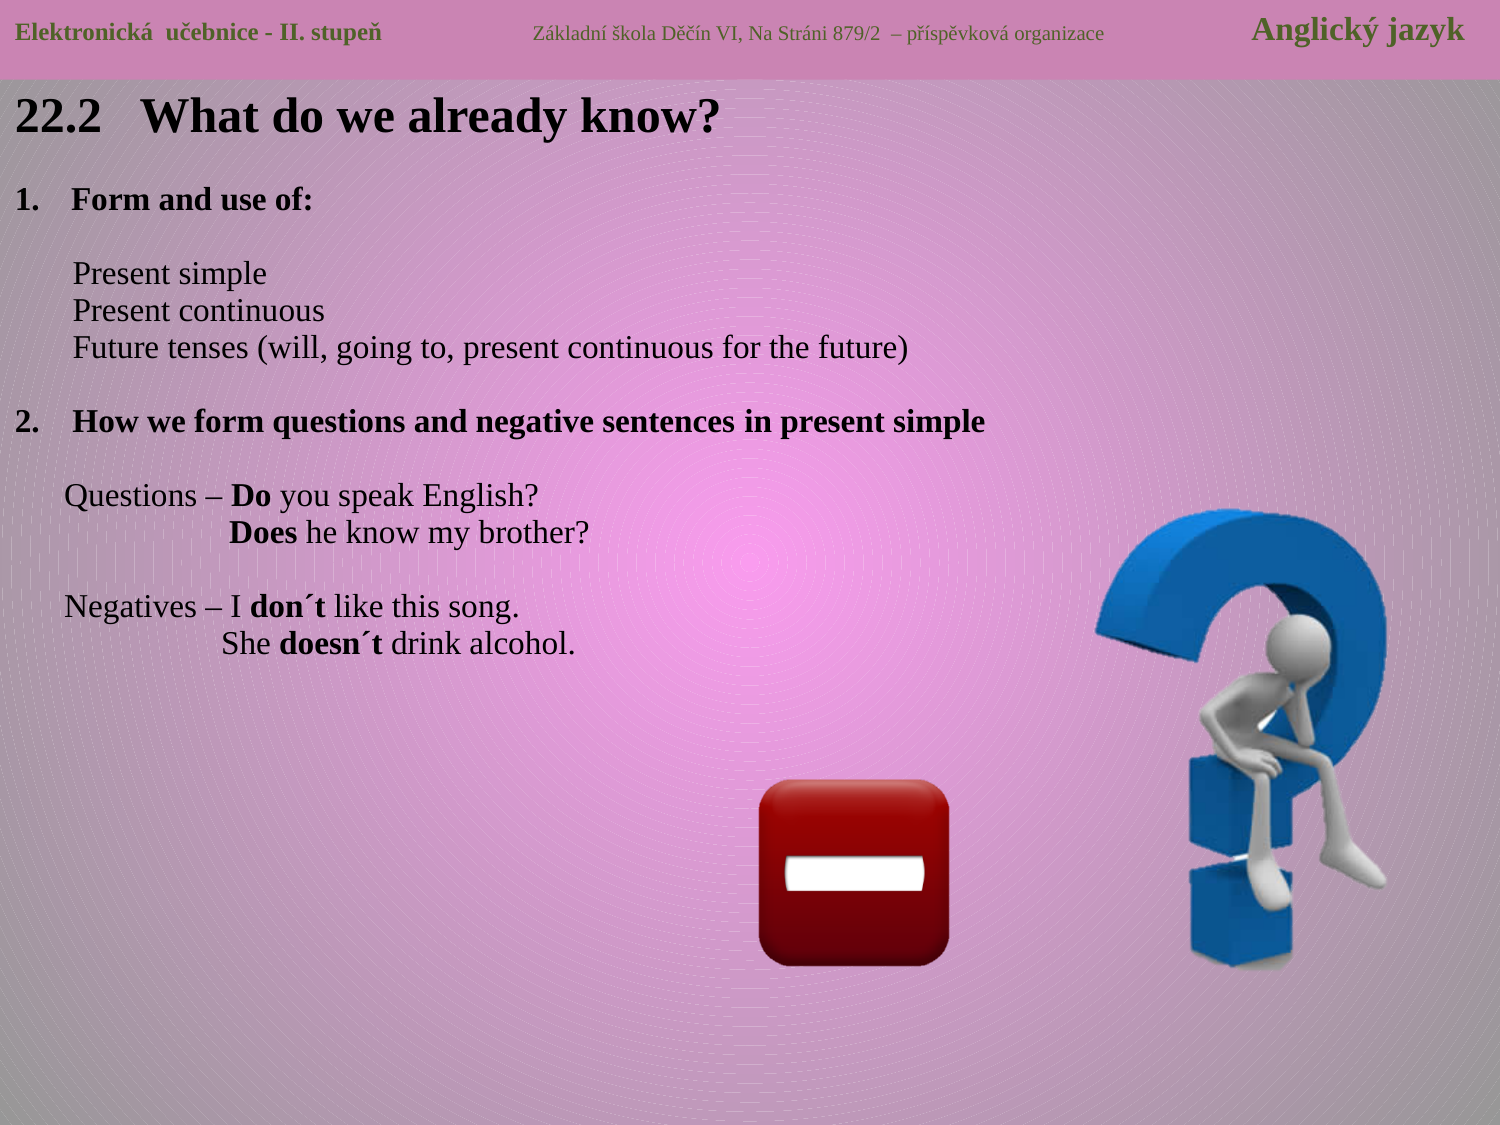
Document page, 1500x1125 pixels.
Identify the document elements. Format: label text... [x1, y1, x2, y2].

picture [1032, 478, 1466, 1021]
text_box 22.2 What do we already know? Form and use of: Present simple Present continuous Future tenses (will, going to, present continuous for the future) 2. How we form questions and negative sentences in present simple Questions – Do you speak English? Does he know my brother? Negatives – I don´t like this song. She doesn´t drink alcohol. [0, 80, 1500, 1125]
text_box [738, 574, 1027, 925]
picture [714, 738, 995, 1019]
text_box Elektronická učebnice - II. stupeň Základní škola Děčín VI, Na Stráni 879/2 – příspěvková organizace Anglický jazyk [0, 0, 1500, 80]
